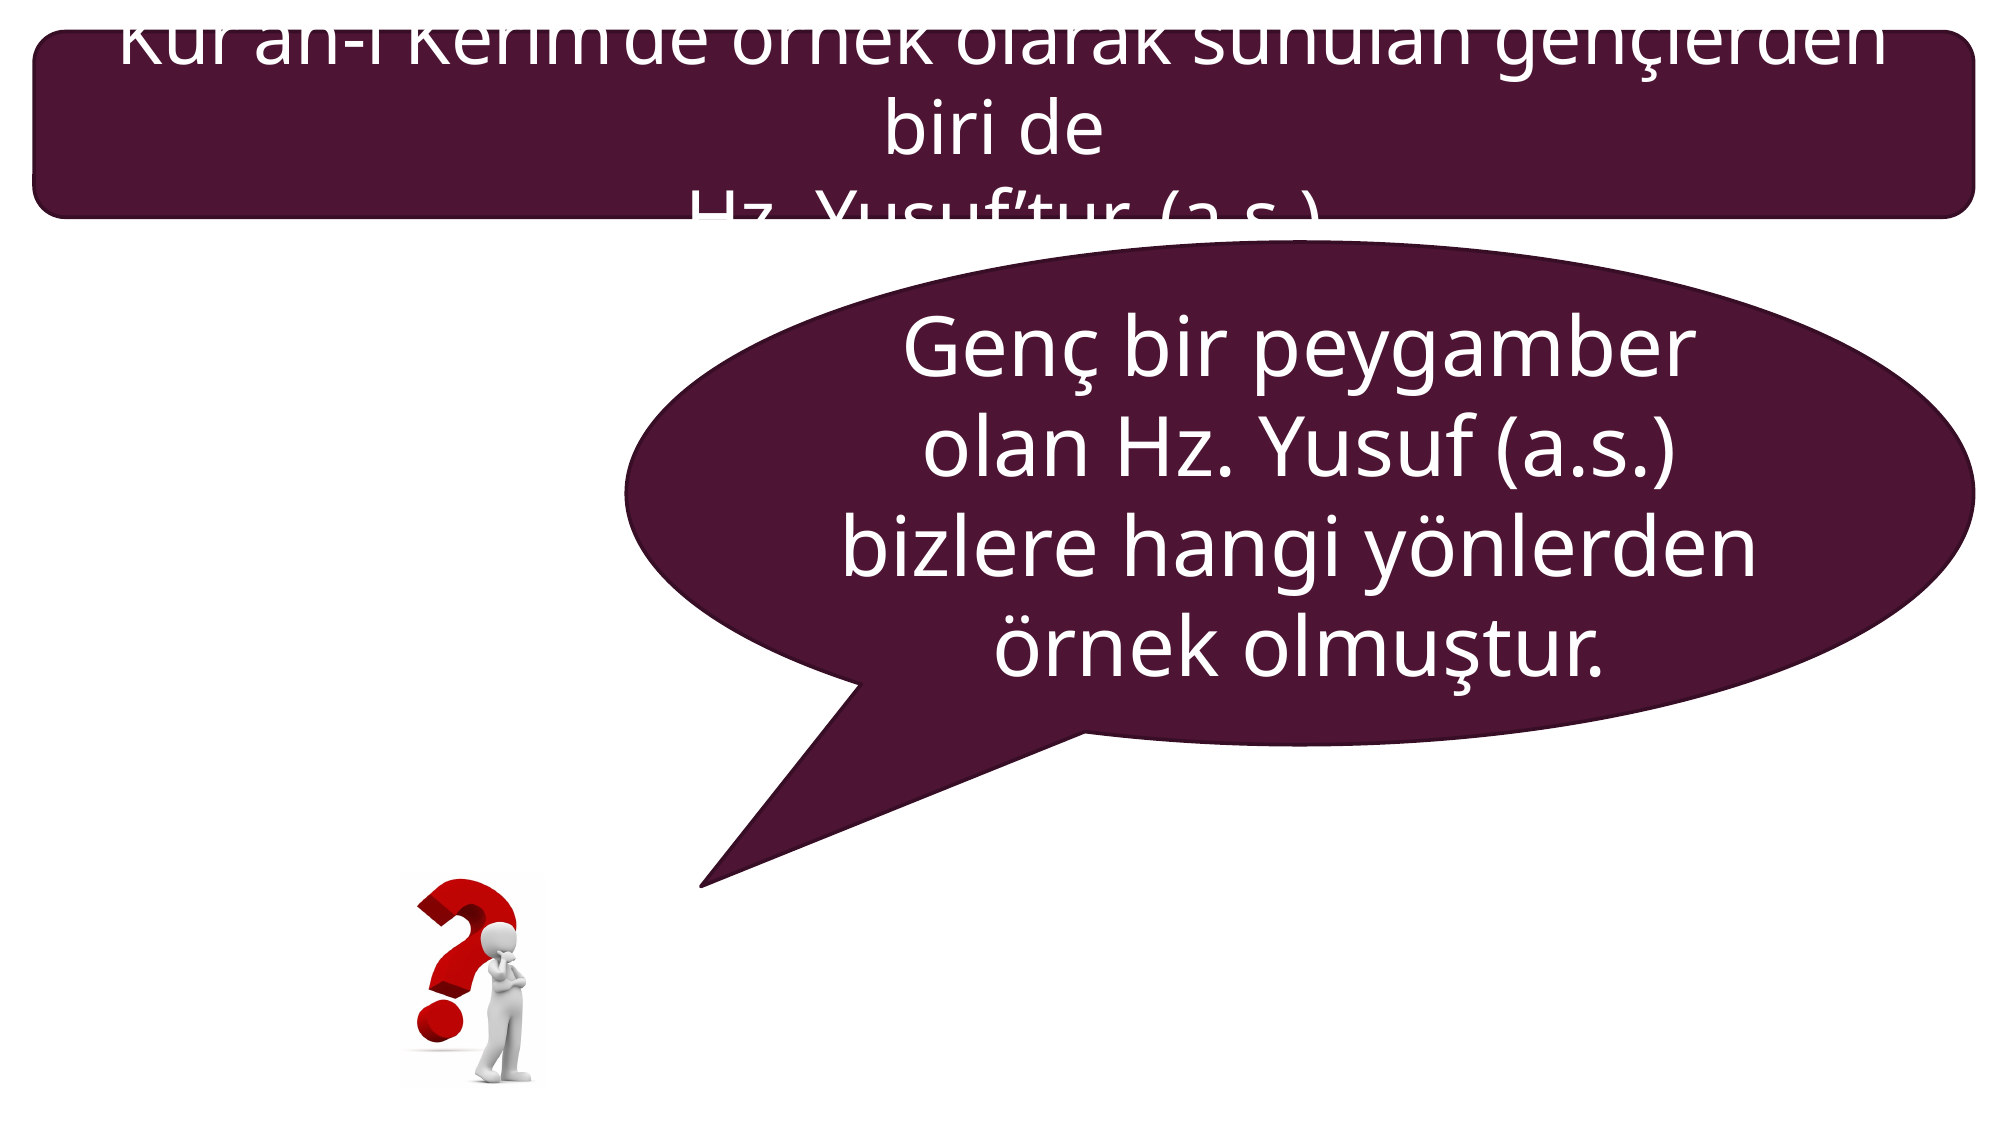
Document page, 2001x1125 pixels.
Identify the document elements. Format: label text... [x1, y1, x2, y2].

text_box Kur’ân-ı Kerîm’de örnek olarak sunulan gençlerden biri de Hz. Yusuf’tur. (a.s.) [32, 29, 1976, 220]
text_box Genç bir peygamber olan Hz. Yusuf (a.s.) bizlere hangi yönlerden örnek olmuştur. [624, 240, 1976, 889]
picture [399, 873, 546, 1089]
